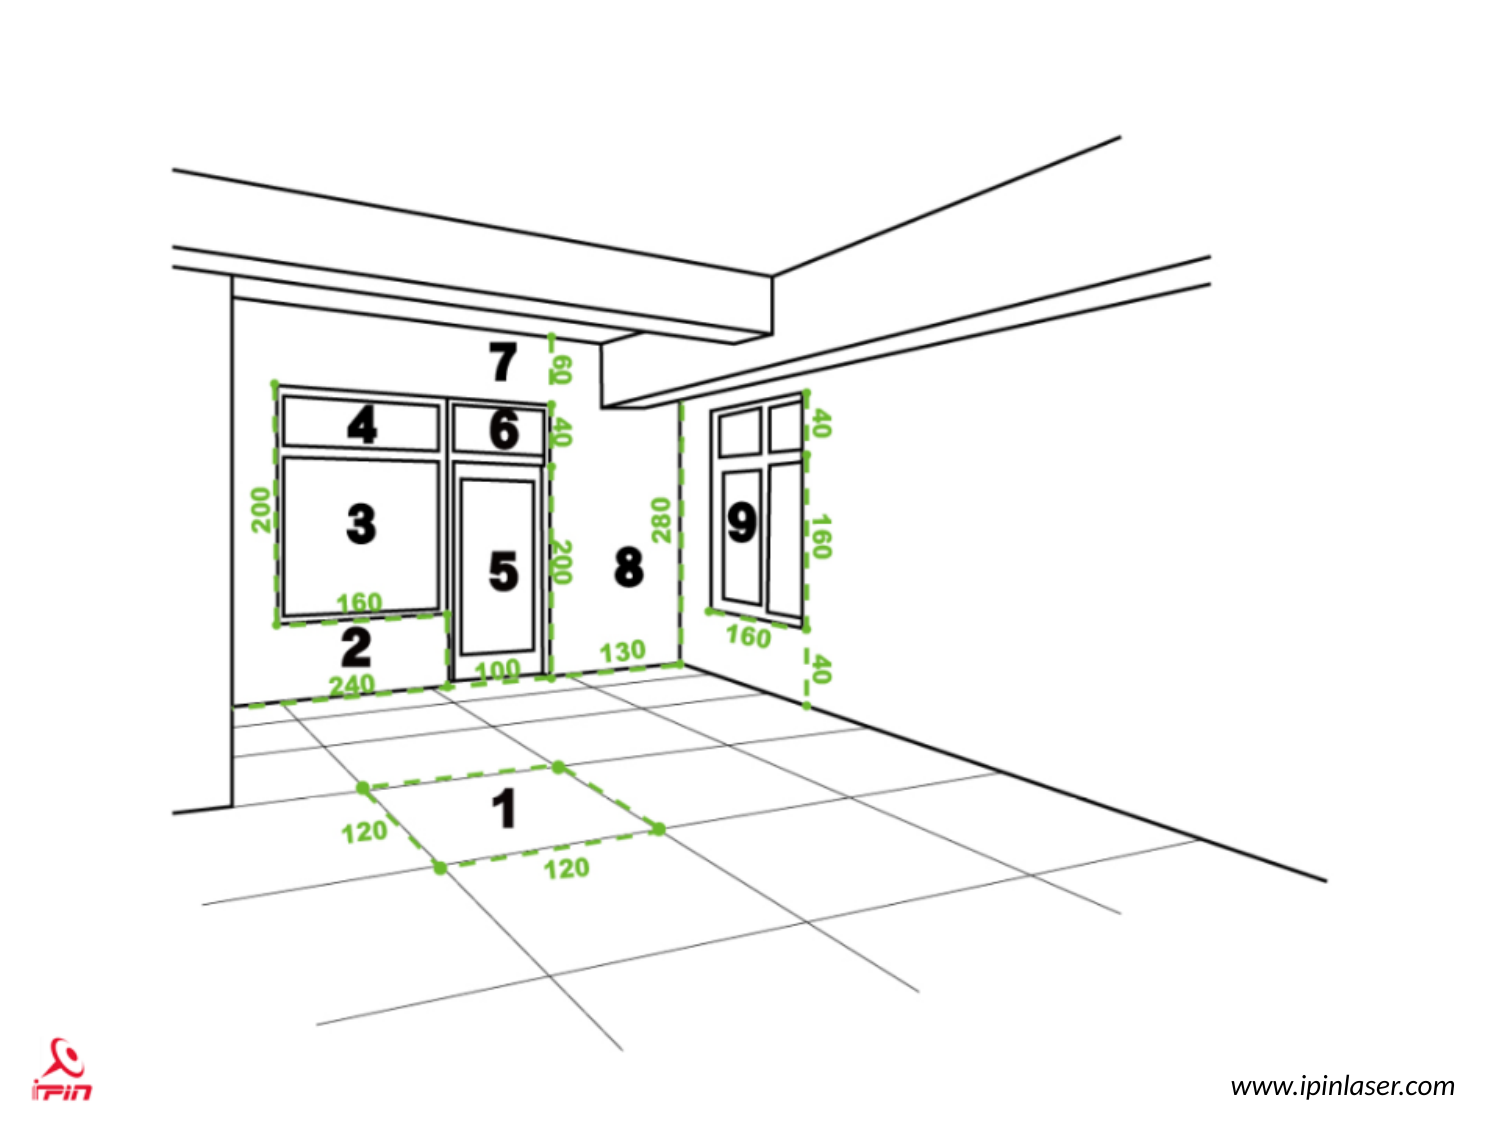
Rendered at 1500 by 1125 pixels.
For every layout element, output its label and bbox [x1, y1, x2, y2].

picture [147, 113, 1341, 1062]
picture [29, 1034, 96, 1104]
